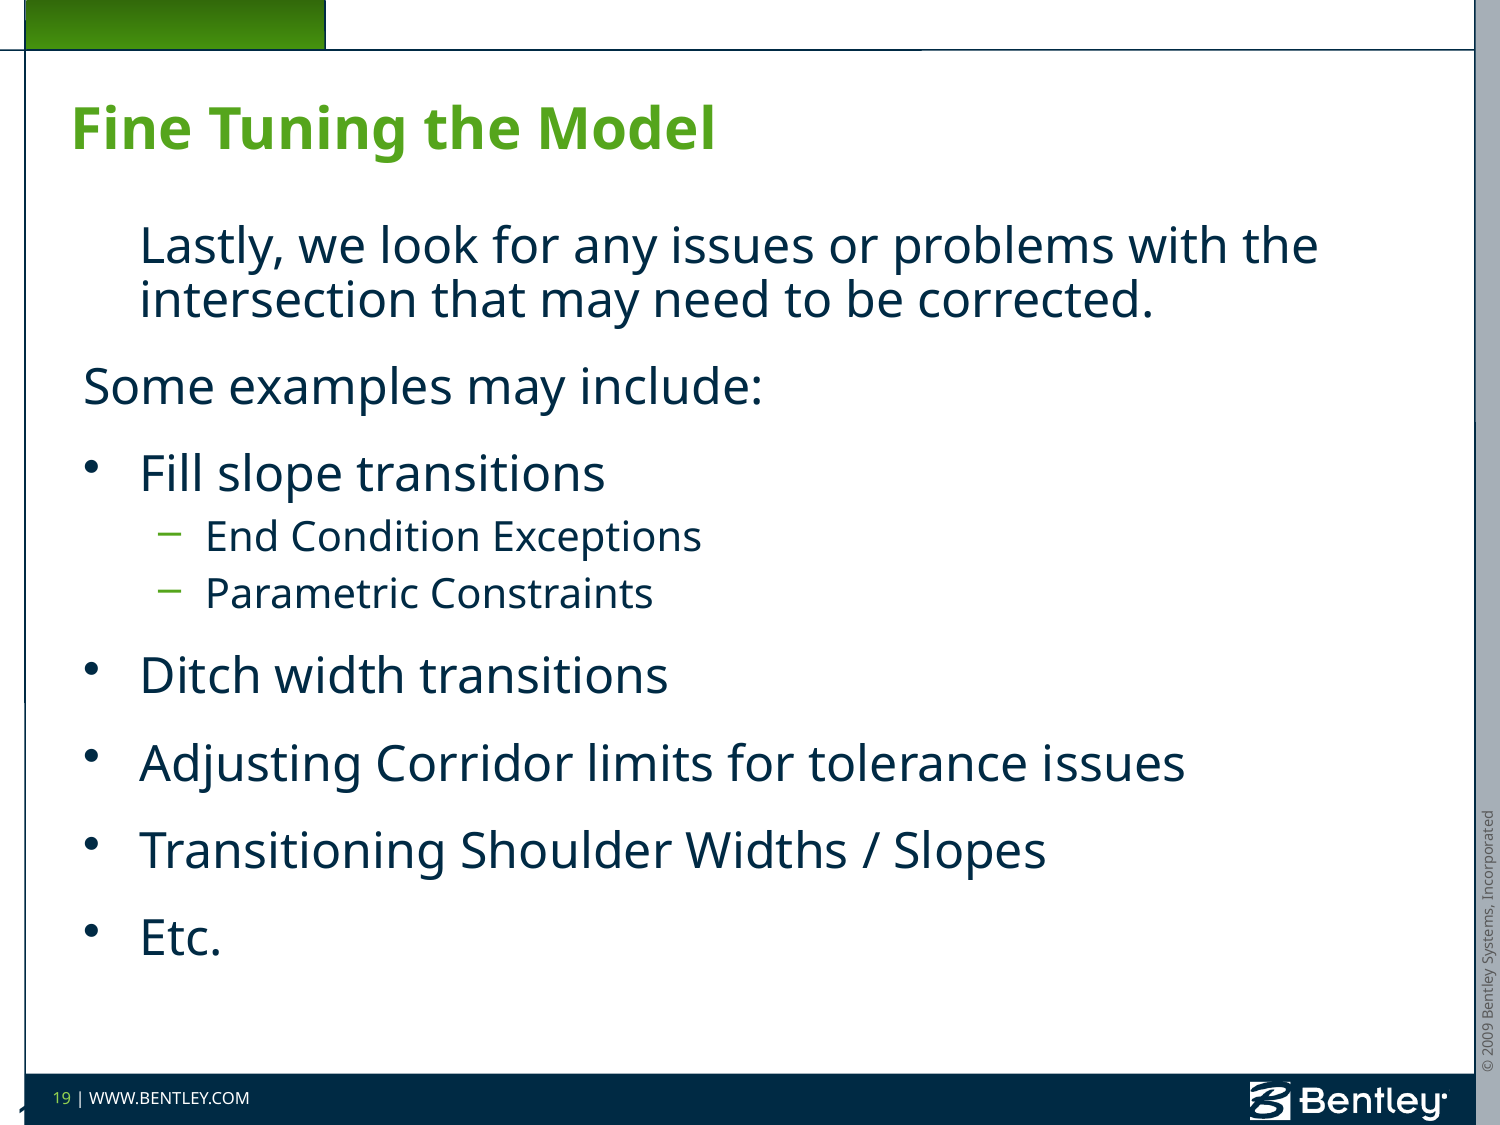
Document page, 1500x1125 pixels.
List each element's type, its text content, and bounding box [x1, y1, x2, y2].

slide_number 19 [0, 1081, 488, 1125]
picture [1250, 1076, 1450, 1125]
title Fine Tuning the Model [55, 37, 1256, 226]
list Lastly, we look for any issues or problems with the intersection that may need to be corrected. Some examples may include: Fill slope transitions End Condition Exceptions Parametric Constraints Ditch width transitions Adjusting Corridor limits for tolerance issues Transitioning Shoulder Widths / Slopes Etc. [67, 212, 1367, 991]
